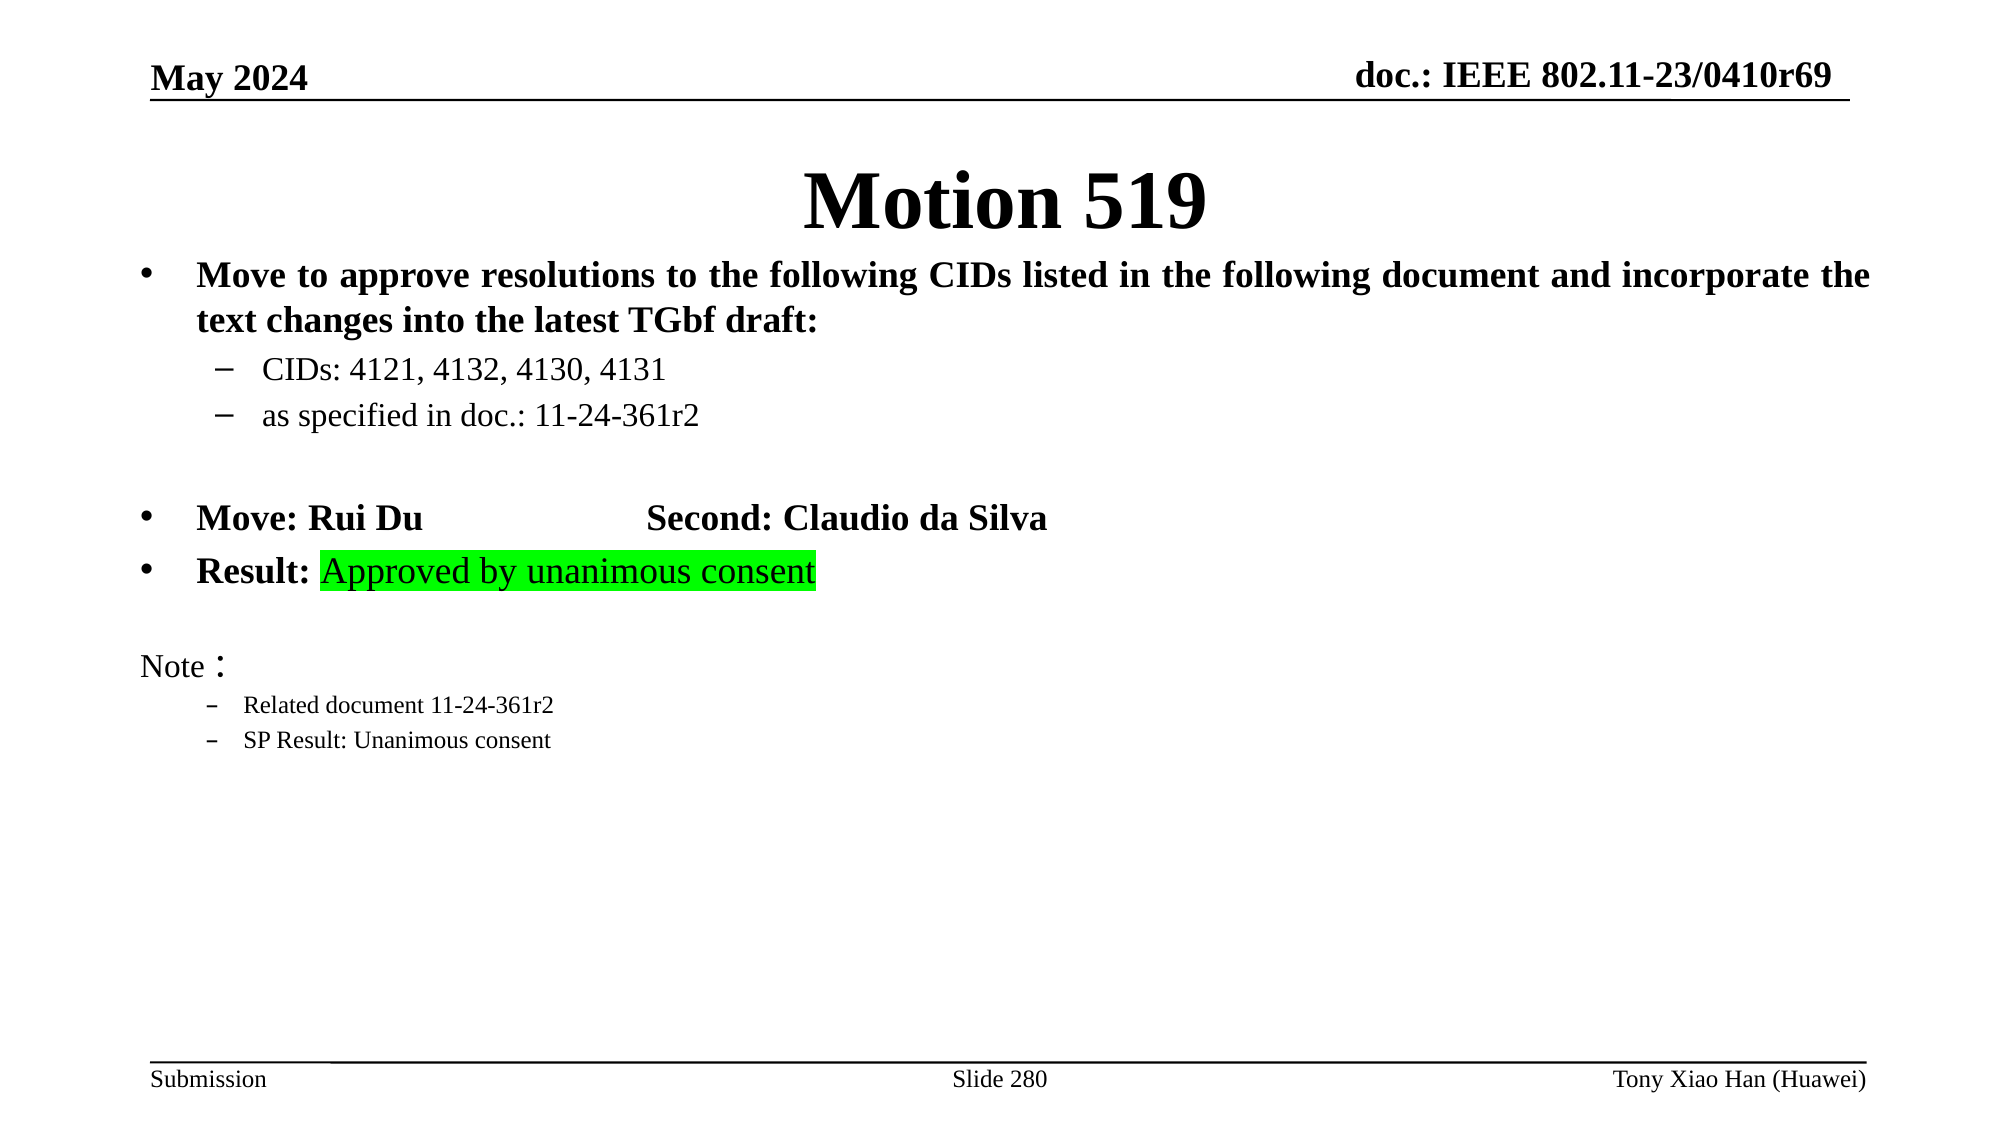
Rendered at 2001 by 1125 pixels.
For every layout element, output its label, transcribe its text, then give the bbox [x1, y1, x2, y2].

text_box Move to approve resolutions to the following CIDs listed in the following document and incorporate the text changes into the latest TGbf draft: CIDs: 4121, 4132, 4130, 4131 as specified in doc.: 11-24-361r2 Move: Rui Du Second: Claudio da Silva Result: Approved by unanimous consent Note： Related document 11-24-361r2 SP Result: Unanimous consent [125, 212, 1888, 988]
text_box Motion 519 [368, 137, 1644, 212]
